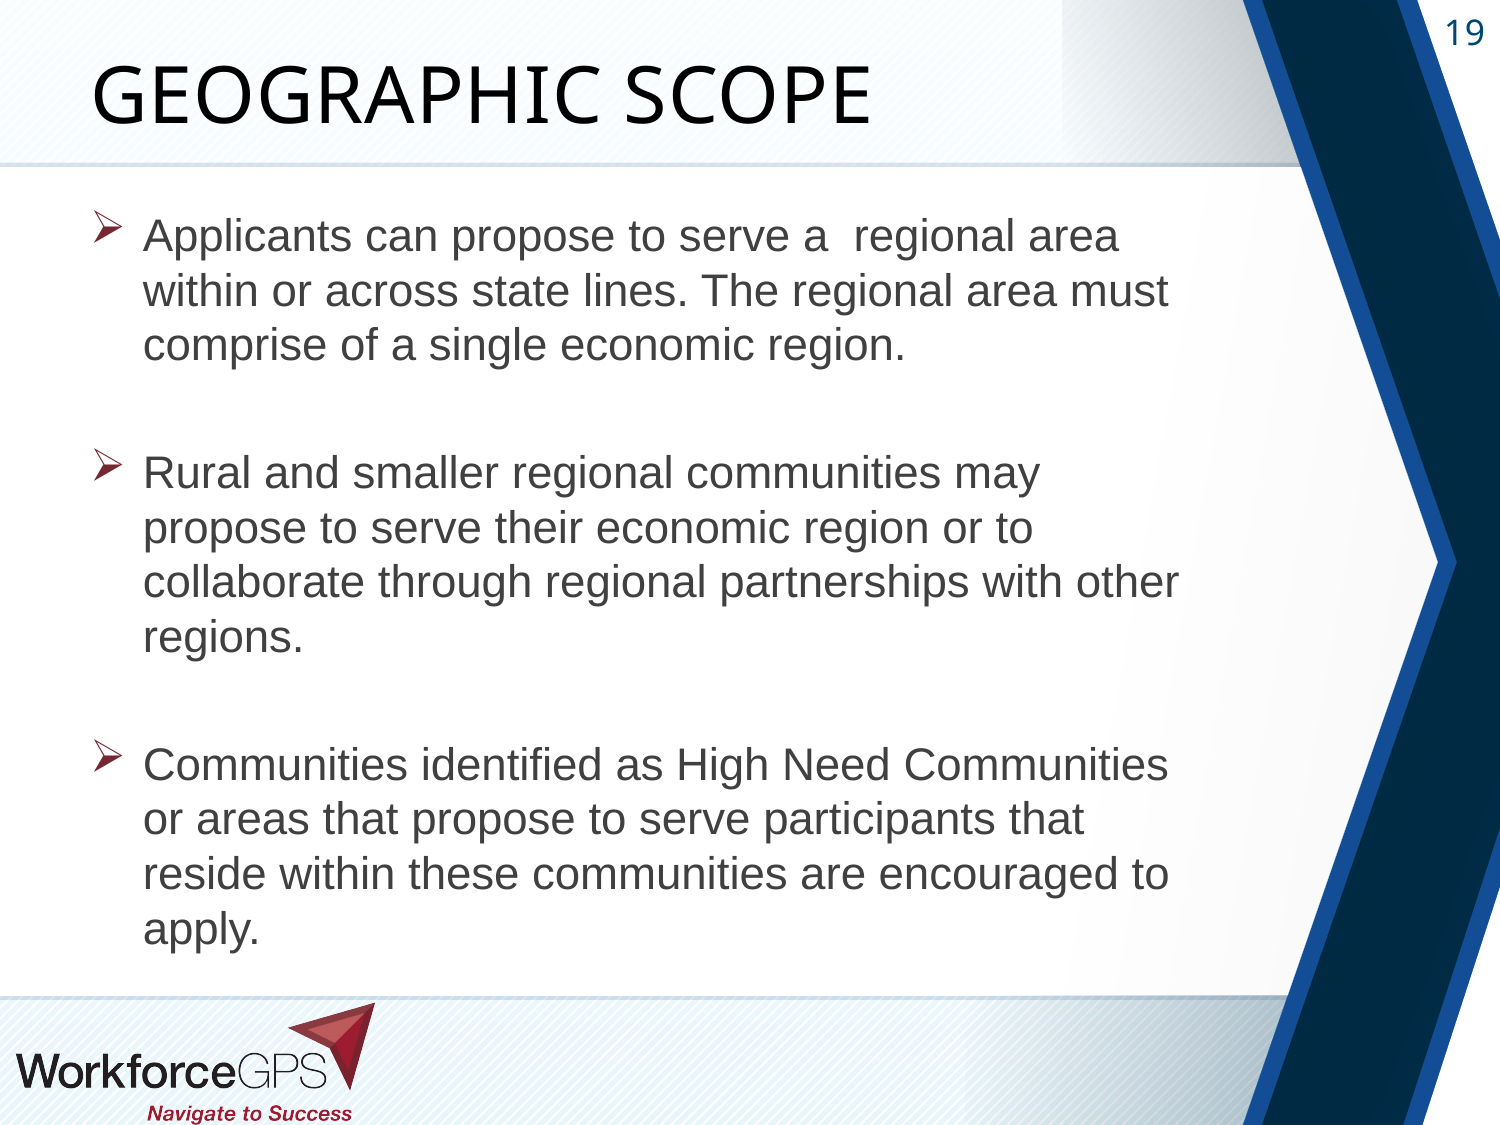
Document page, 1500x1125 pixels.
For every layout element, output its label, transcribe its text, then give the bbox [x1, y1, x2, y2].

picture [1230, 0, 1500, 1125]
title Geographic scope [75, 35, 1209, 163]
list Applicants can propose to serve a regional area within or across state lines. The regional area must comprise of a single economic region. Rural and smaller regional communities may propose to serve their economic region or to collaborate through regional partnerships with other regions. Communities identified as High Need Communities or areas that propose to serve participants that reside within these communities are encouraged to apply. [75, 198, 1209, 962]
picture [12, 1001, 379, 1125]
